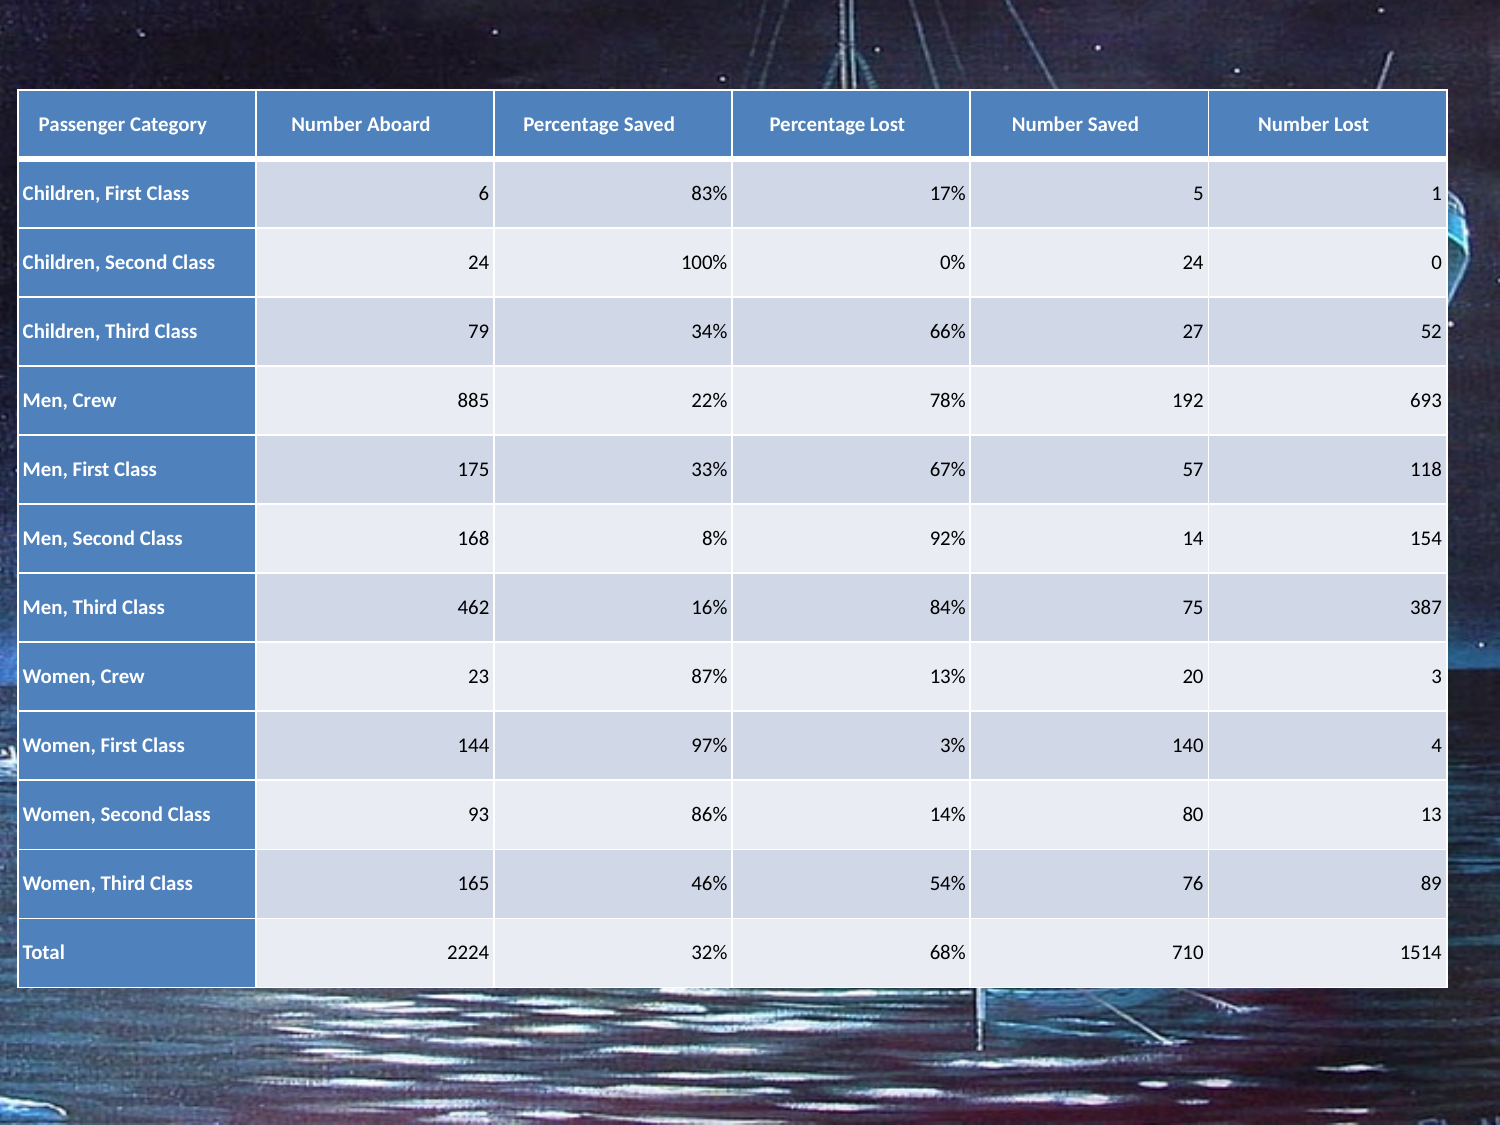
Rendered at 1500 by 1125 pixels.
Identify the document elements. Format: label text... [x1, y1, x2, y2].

table_header Percentage Lost [733, 91, 969, 156]
table_cell Women, Crew [19, 643, 255, 710]
table_cell Women, First Class [19, 712, 255, 779]
table_cell 140 [971, 712, 1208, 779]
table_cell 154 [1209, 505, 1446, 572]
table_cell Women, Third Class [19, 850, 255, 918]
table_cell 144 [257, 712, 493, 779]
table_cell 13 [1209, 781, 1446, 849]
table_cell 76 [971, 850, 1208, 918]
table_cell 24 [257, 229, 493, 296]
table_cell 57 [971, 436, 1208, 503]
table_cell 86% [495, 781, 731, 849]
picture [0, 0, 1500, 1125]
table_cell 1514 [1209, 919, 1446, 987]
table_cell 54% [733, 850, 969, 918]
table_cell 0 [1209, 229, 1446, 296]
table_cell 79 [257, 298, 493, 365]
table_cell 885 [257, 367, 493, 434]
table_cell 87% [495, 643, 731, 710]
table_cell 17% [733, 162, 969, 227]
table_cell Women, Second Class [19, 781, 255, 849]
table_cell 387 [1209, 574, 1446, 641]
table_cell Men, First Class [19, 436, 255, 503]
table_cell 5 [971, 162, 1208, 227]
table_header Number Aboard [257, 91, 493, 156]
table_cell 84% [733, 574, 969, 641]
table_cell 22% [495, 367, 731, 434]
table_cell 3 [1209, 643, 1446, 710]
table_cell 710 [971, 919, 1208, 987]
table_cell 97% [495, 712, 731, 779]
table_cell 462 [257, 574, 493, 641]
table_cell 0% [733, 229, 969, 296]
table_cell 93 [257, 781, 493, 849]
table_cell 175 [257, 436, 493, 503]
table_cell 52 [1209, 298, 1446, 365]
table_cell 33% [495, 436, 731, 503]
table_cell 27 [971, 298, 1208, 365]
table_cell 16% [495, 574, 731, 641]
table_cell 2224 [257, 919, 493, 987]
table_cell 20 [971, 643, 1208, 710]
table_header Number Lost [1209, 91, 1446, 156]
table_cell 165 [257, 850, 493, 918]
table_cell 78% [733, 367, 969, 434]
table_cell 3% [733, 712, 969, 779]
table_cell 83% [495, 162, 731, 227]
table_cell 1 [1209, 162, 1446, 227]
table_cell 192 [971, 367, 1208, 434]
table_cell Children, Third Class [19, 298, 255, 365]
table_cell 100% [495, 229, 731, 296]
table_cell 24 [971, 229, 1208, 296]
table_cell 46% [495, 850, 731, 918]
table_cell 89 [1209, 850, 1446, 918]
table_cell 6 [257, 162, 493, 227]
table_cell Total [19, 919, 255, 987]
table_cell 75 [971, 574, 1208, 641]
table_cell 66% [733, 298, 969, 365]
table_cell 8% [495, 505, 731, 572]
table_cell 92% [733, 505, 969, 572]
table_cell 67% [733, 436, 969, 503]
table_header Number Saved [971, 91, 1208, 156]
table_cell Children, First Class [19, 162, 255, 227]
table_cell Men, Second Class [19, 505, 255, 572]
table_cell 168 [257, 505, 493, 572]
table_cell Men, Crew [19, 367, 255, 434]
table_cell 14% [733, 781, 969, 849]
table_cell 14 [971, 505, 1208, 572]
table_cell 118 [1209, 436, 1446, 503]
table_header Passenger Category [19, 91, 255, 156]
table_cell Men, Third Class [19, 574, 255, 641]
table_cell 693 [1209, 367, 1446, 434]
table_cell 68% [733, 919, 969, 987]
table_cell 4 [1209, 712, 1446, 779]
table_header Percentage Saved [495, 91, 731, 156]
table_cell 80 [971, 781, 1208, 849]
table_cell Children, Second Class [19, 229, 255, 296]
table_cell 32% [495, 919, 731, 987]
table_cell 23 [257, 643, 493, 710]
table_cell 13% [733, 643, 969, 710]
table_cell 34% [495, 298, 731, 365]
